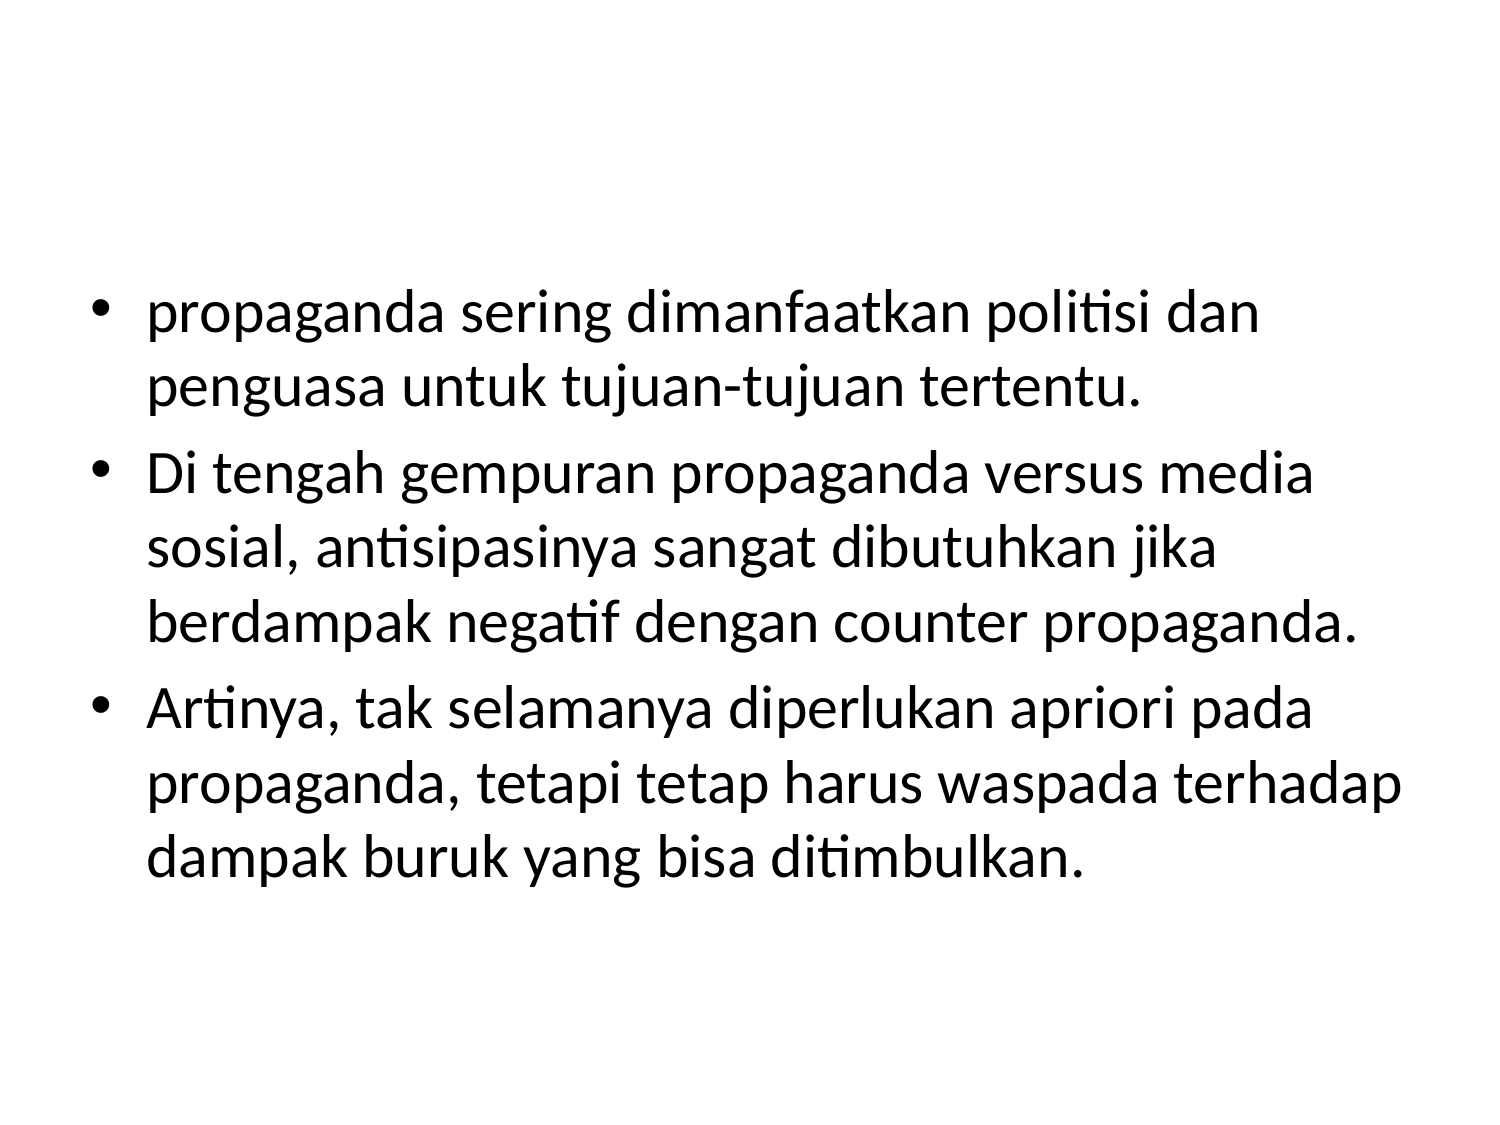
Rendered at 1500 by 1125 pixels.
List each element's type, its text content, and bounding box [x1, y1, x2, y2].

list propaganda sering dimanfaatkan politisi dan penguasa untuk tujuan-tujuan tertentu. Di tengah gempuran propaganda versus media sosial, antisipasinya sangat dibutuhkan jika berdampak negatif dengan counter propaganda. Artinya, tak selamanya diperlukan apriori pada propaganda, tetapi tetap harus waspada terhadap dampak buruk yang bisa ditimbulkan. [75, 262, 1425, 1005]
